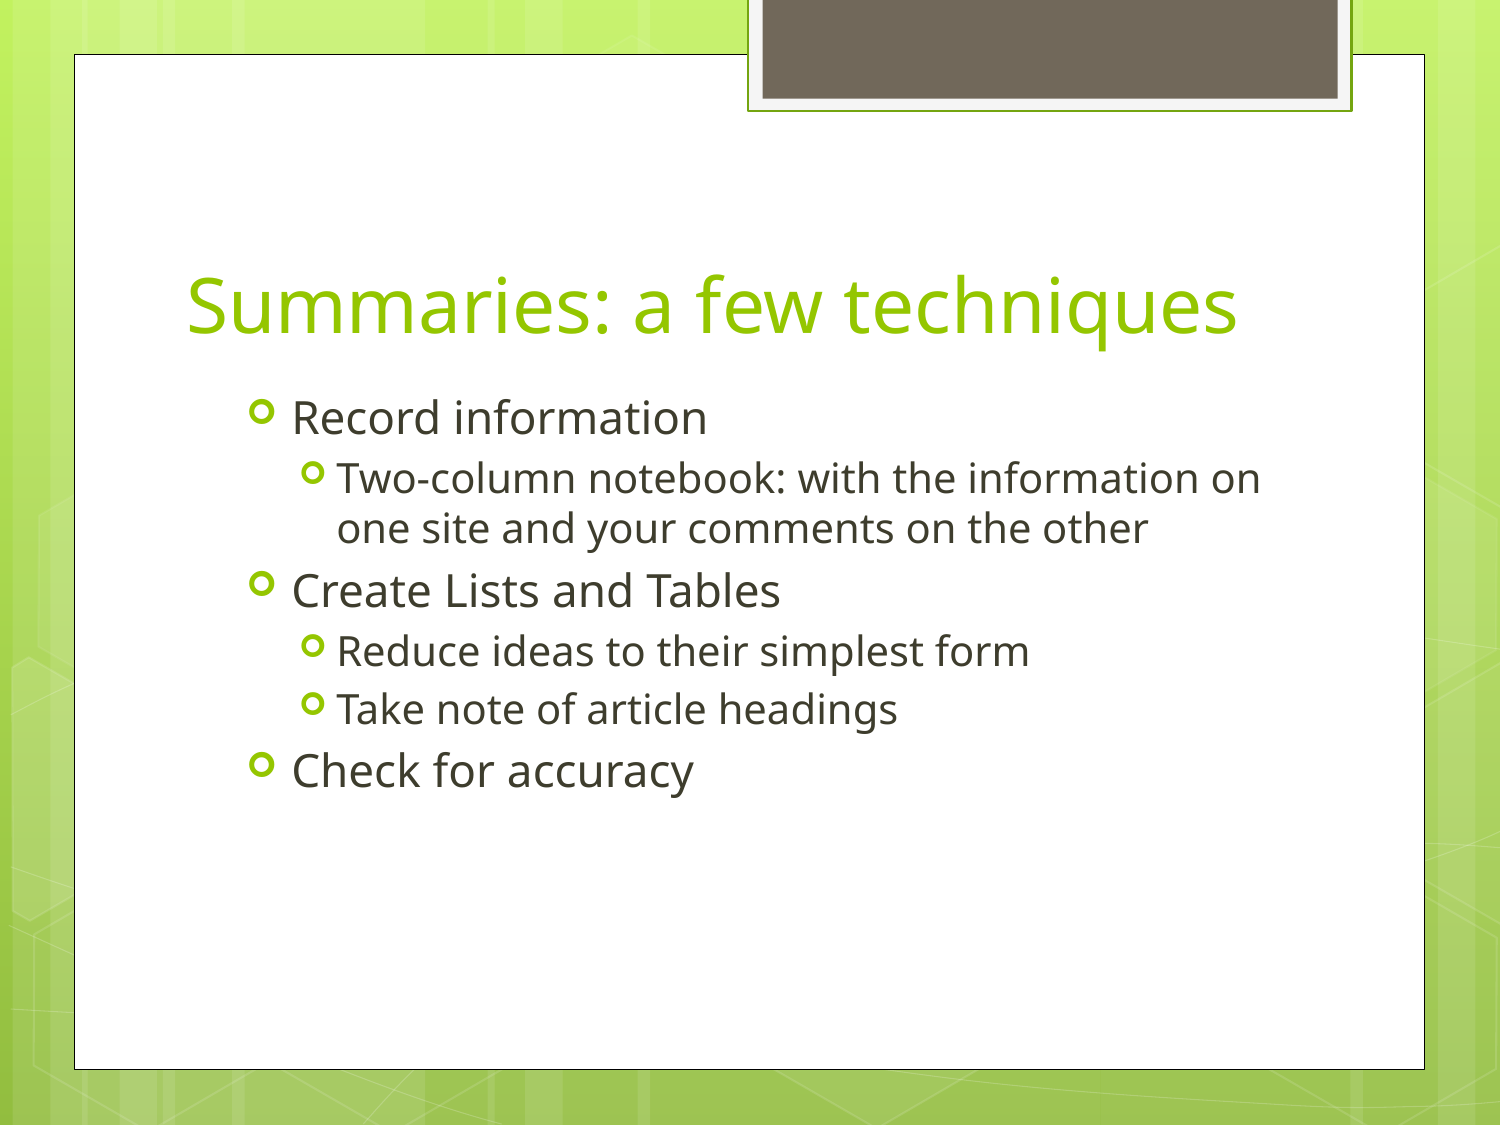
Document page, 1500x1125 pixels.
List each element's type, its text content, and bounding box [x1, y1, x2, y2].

list Record information Two-column notebook: with the information on one site and your comments on the other Create Lists and Tables Reduce ideas to their simplest form Take note of article headings Check for accuracy [171, 381, 1283, 957]
title Summaries: a few techniques [171, 168, 1324, 357]
